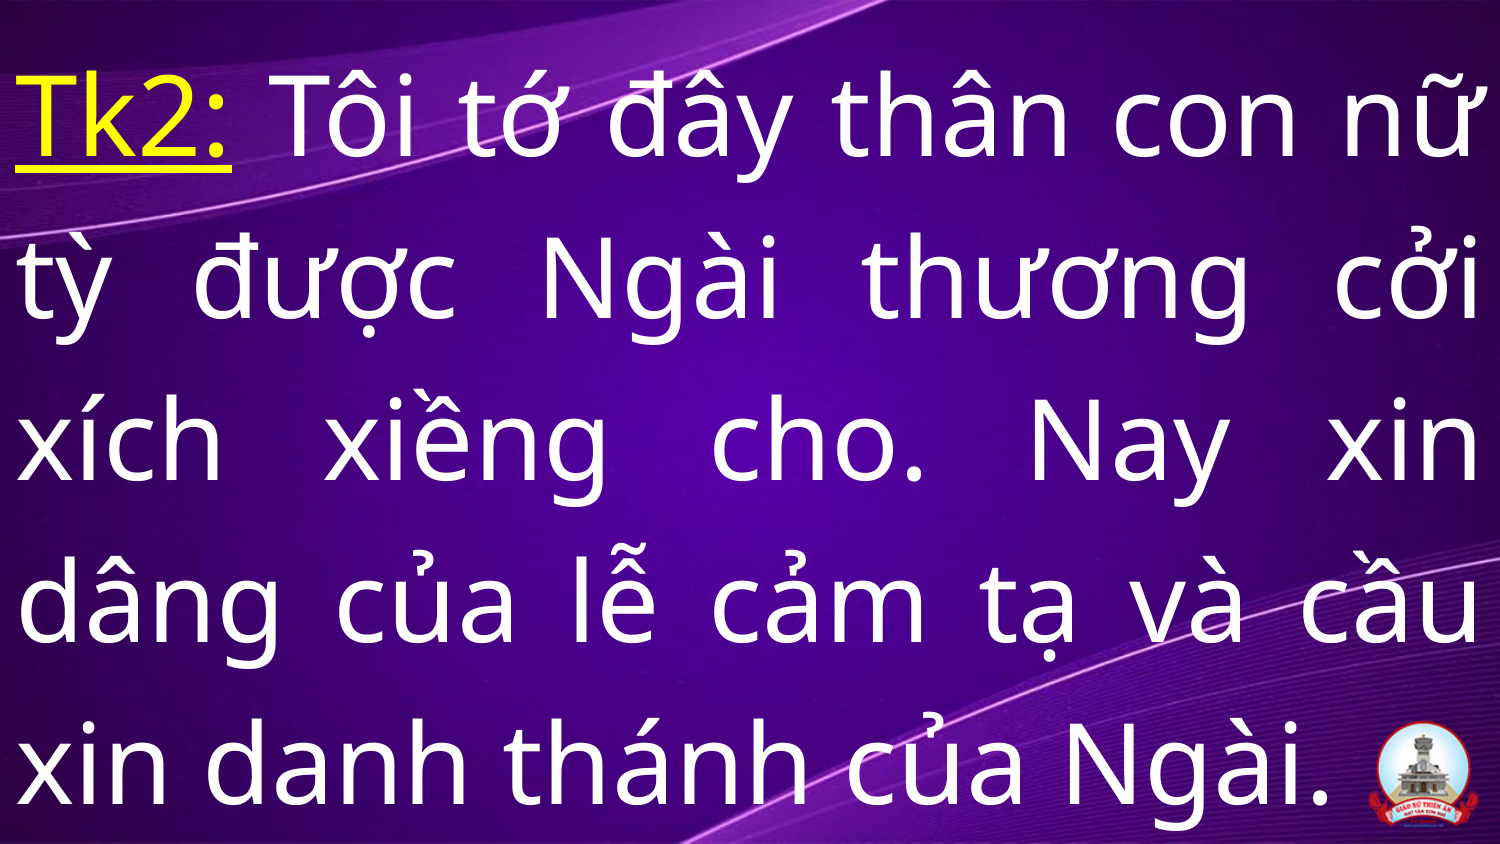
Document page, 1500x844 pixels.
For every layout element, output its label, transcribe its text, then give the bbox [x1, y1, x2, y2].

title Tk2: Tôi tớ đây thân con nữ tỳ được Ngài thương cởi xích xiềng cho. Nay xin dâng của lễ cảm tạ và cầu xin danh thánh của Ngài. [0, 0, 1500, 844]
